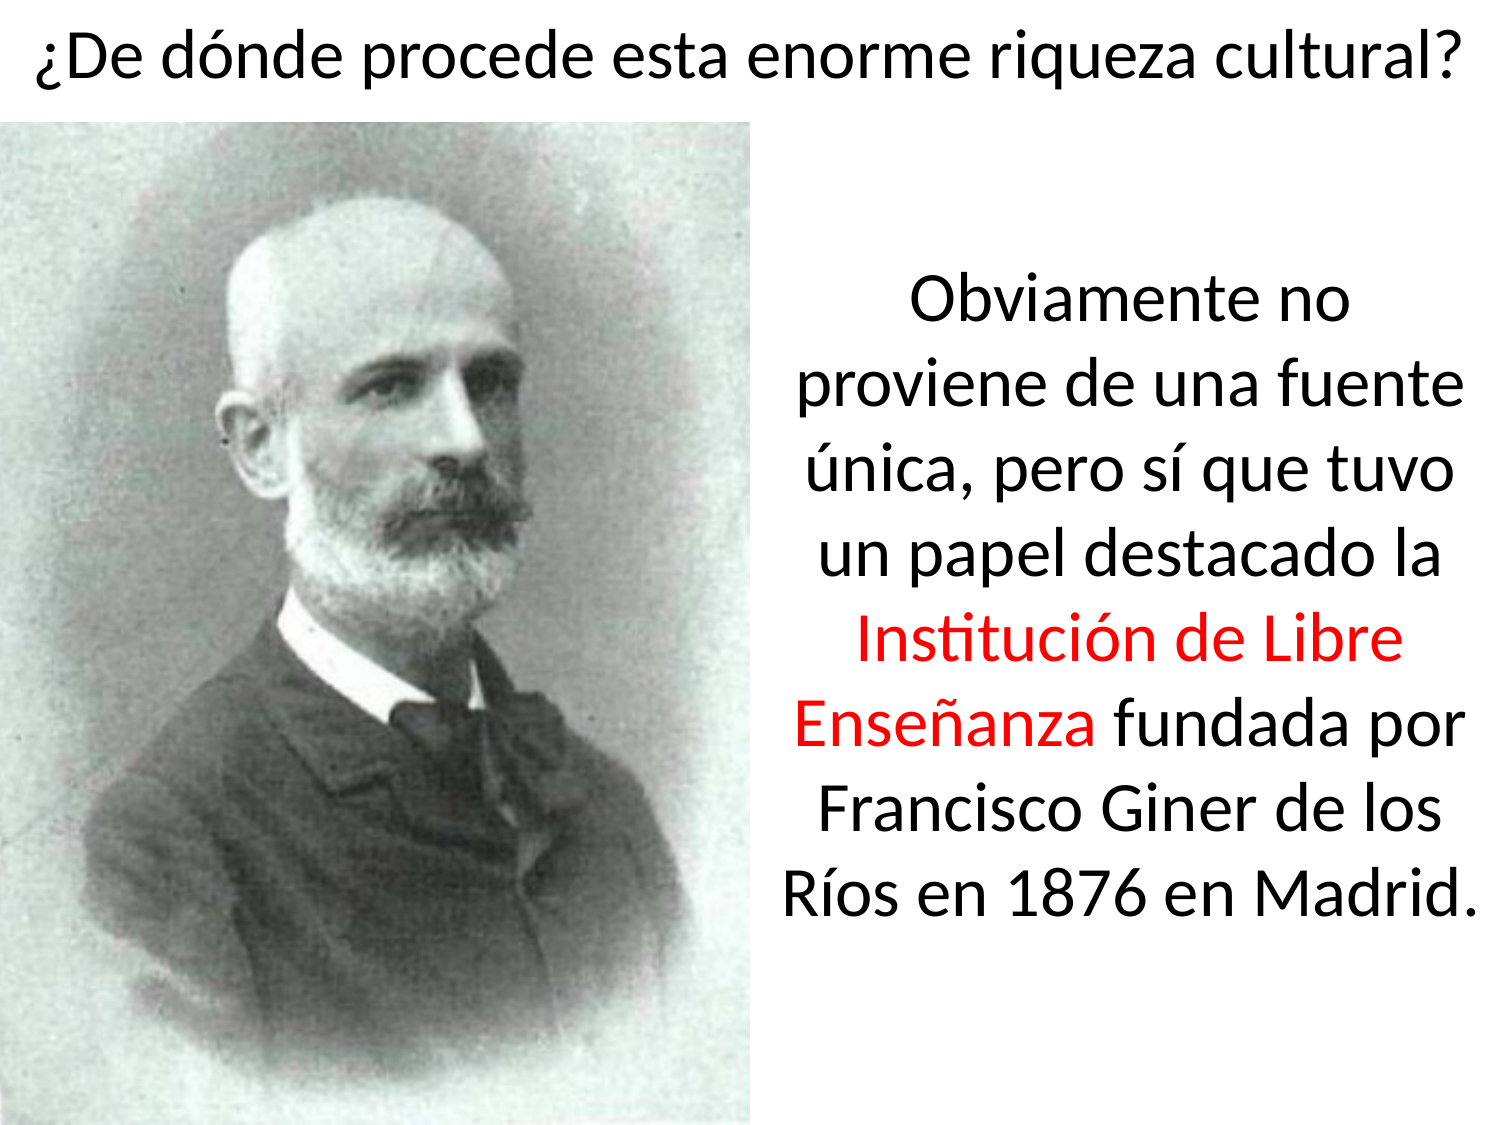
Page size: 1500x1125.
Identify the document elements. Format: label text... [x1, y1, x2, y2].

text_box Obviamente no proviene de una fuente única, pero sí que tuvo un papel destacado la Institución de Libre Enseñanza fundada por Francisco Giner de los Ríos en 1876 en Madrid. [761, 243, 1500, 938]
picture [0, 121, 751, 1125]
text_box ¿De dónde procede esta enorme riqueza cultural? [0, 0, 1500, 100]
